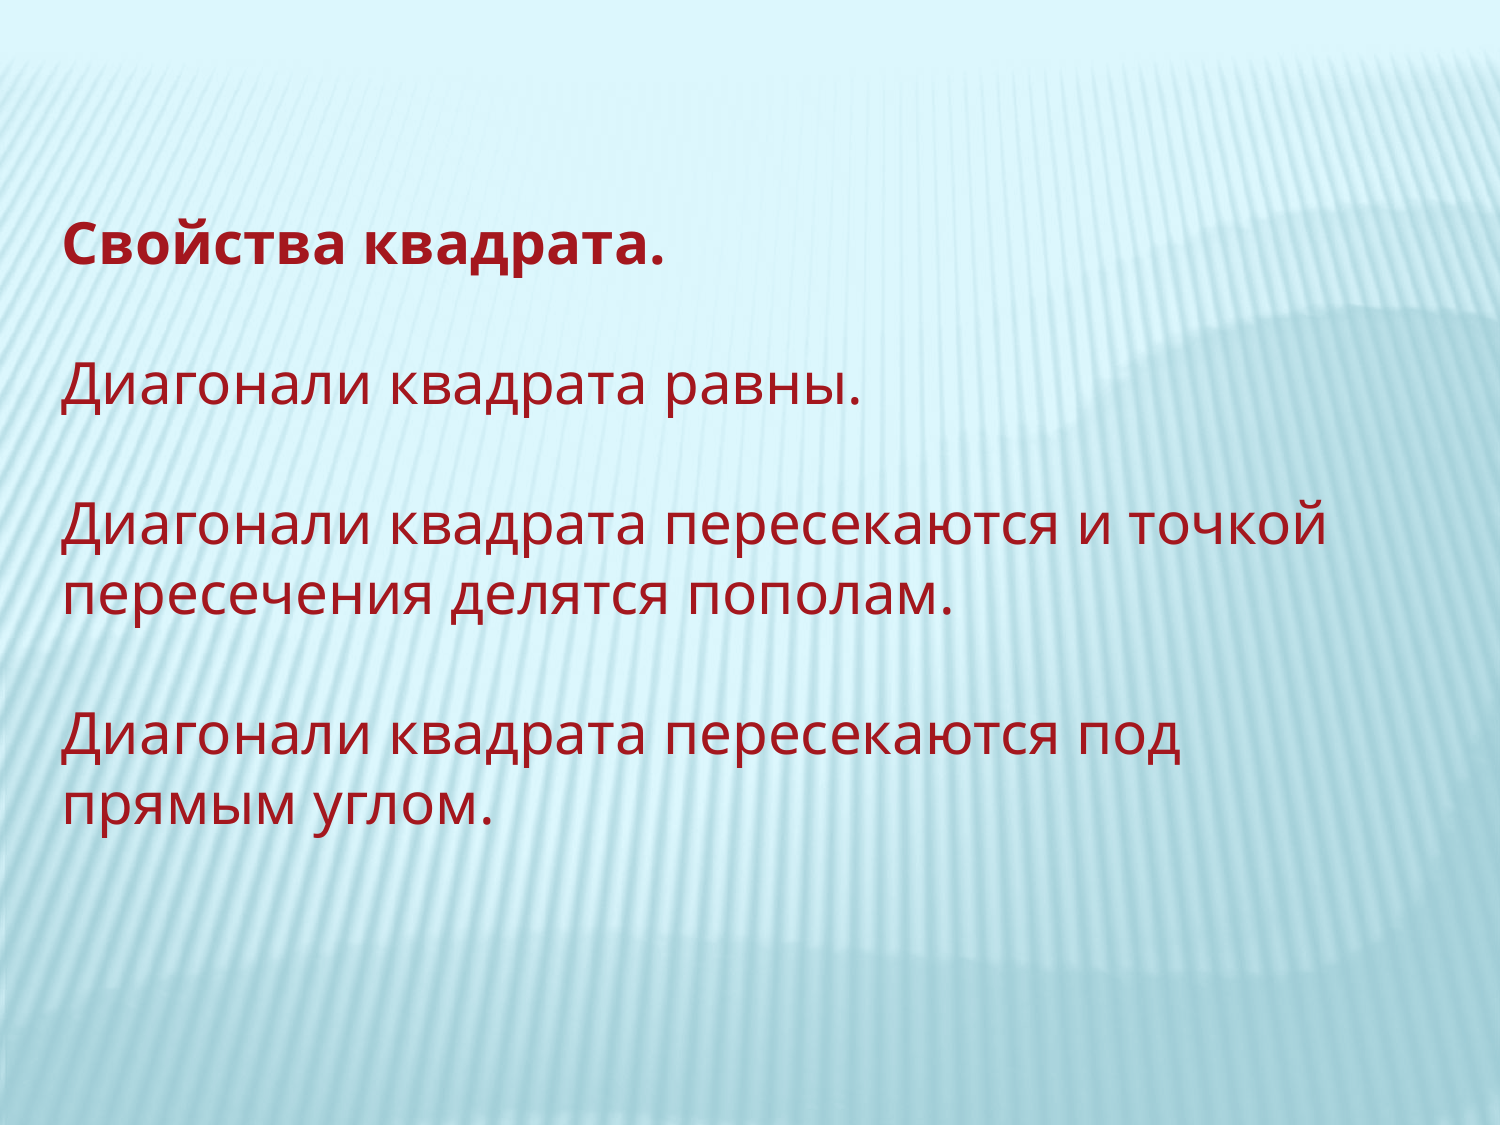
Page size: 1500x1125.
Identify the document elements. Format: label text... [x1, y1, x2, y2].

text_box Свойства квадрата. Диагонали квадрата равны. Диагонали квадрата пересекаются и точкой пересечения делятся пополам. Диагонали квадрата пересекаются под прямым углом. [46, 199, 1372, 844]
